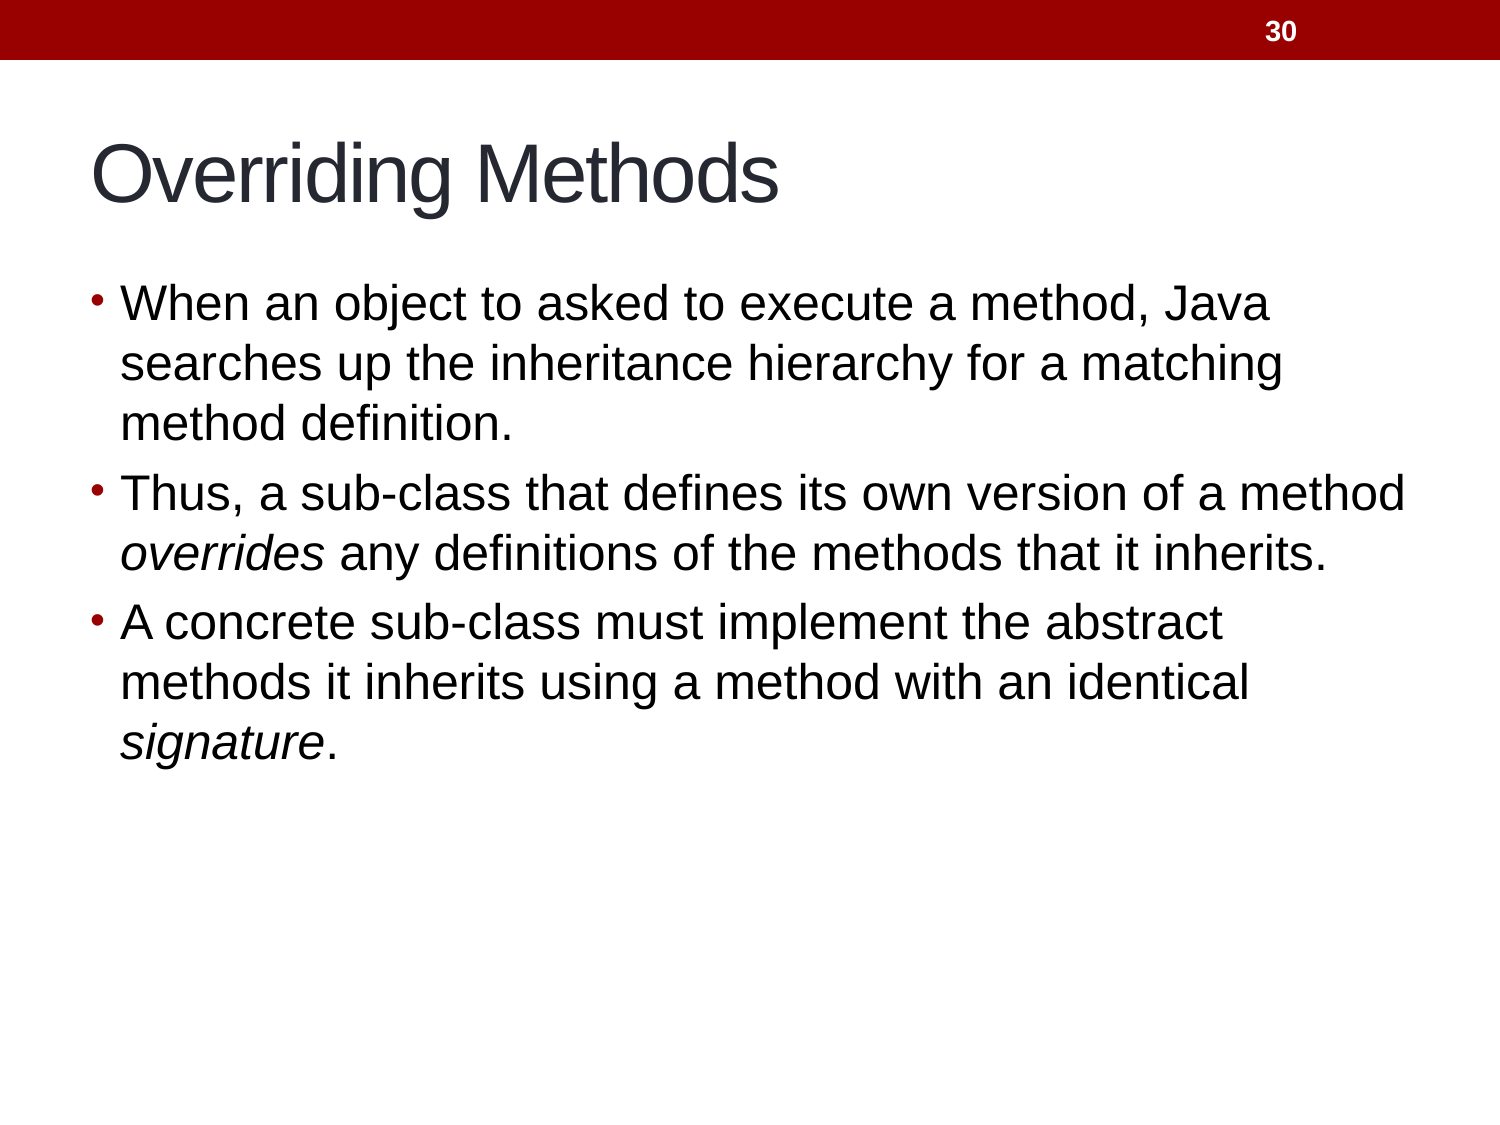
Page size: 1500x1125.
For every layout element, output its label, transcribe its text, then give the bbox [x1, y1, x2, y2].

list When an object to asked to execute a method, Java searches up the inheritance hierarchy for a matching method definition. Thus, a sub-class that defines its own version of a method overrides any definitions of the methods that it inherits. A concrete sub-class must implement the abstract methods it inherits using a method with an identical signature. [75, 262, 1425, 1063]
slide_number 30 [1250, 3, 1425, 57]
title Overriding Methods [75, 87, 1425, 250]
